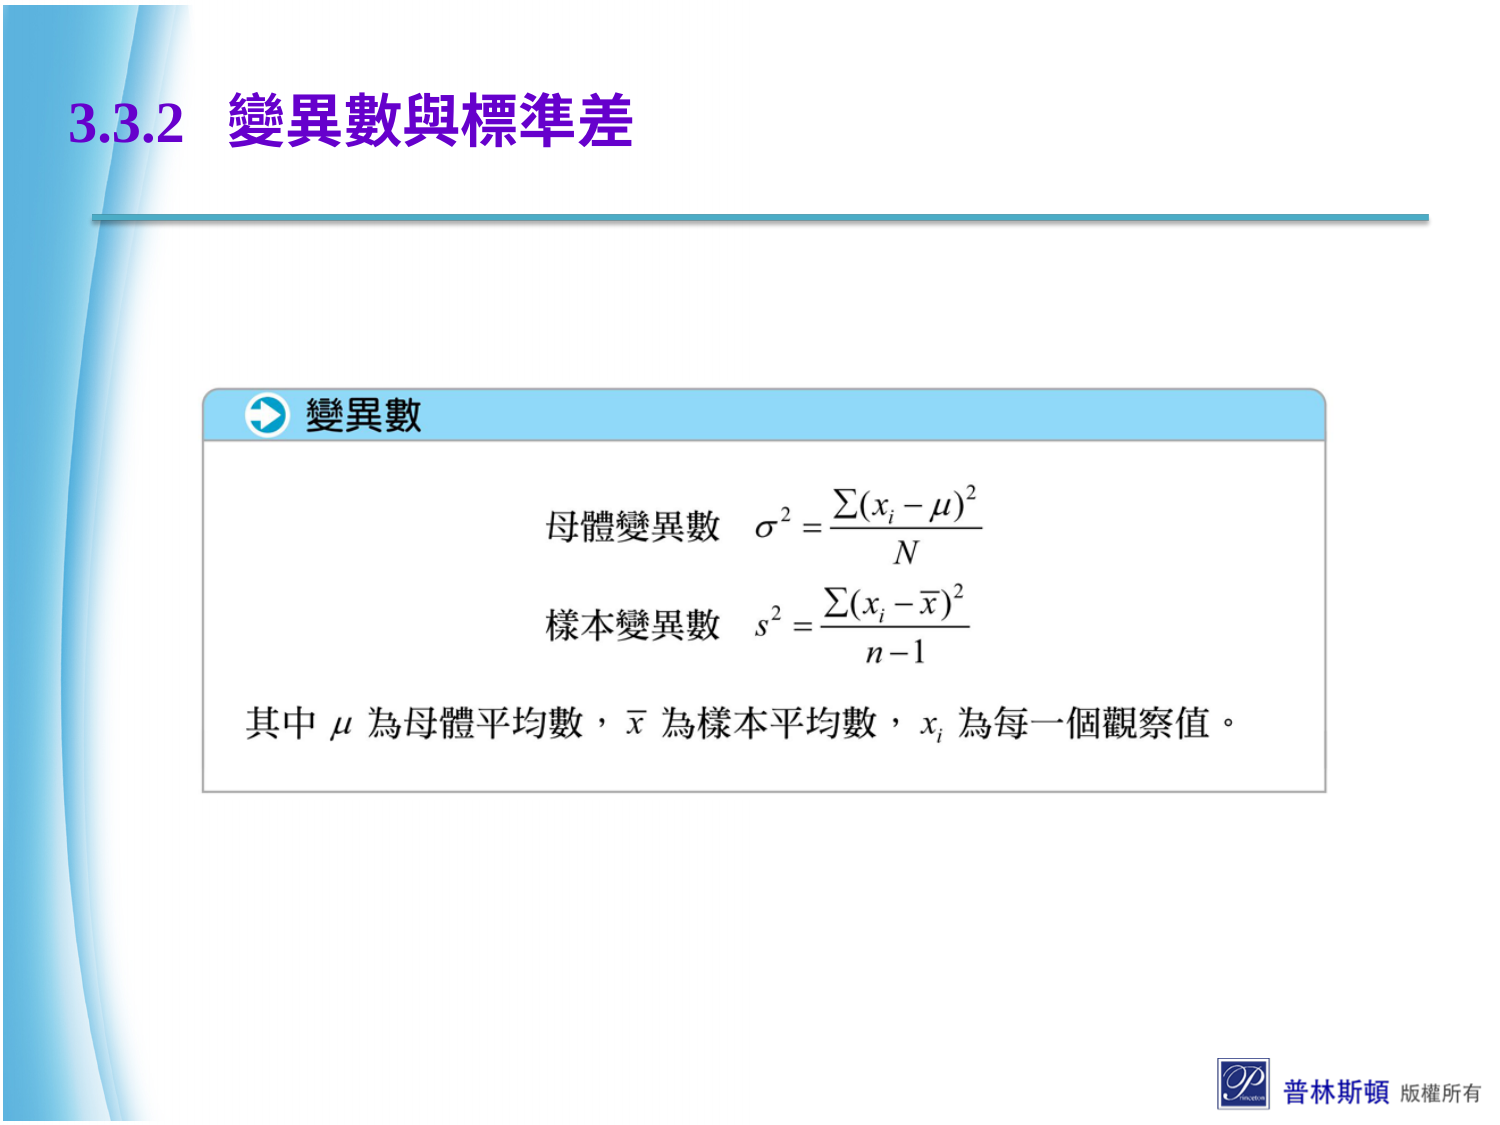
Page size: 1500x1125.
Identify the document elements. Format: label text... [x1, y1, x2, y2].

picture [1217, 1058, 1500, 1125]
picture [0, 0, 1436, 1125]
title 3.3.2 變異數與標準差 [53, 30, 1459, 209]
